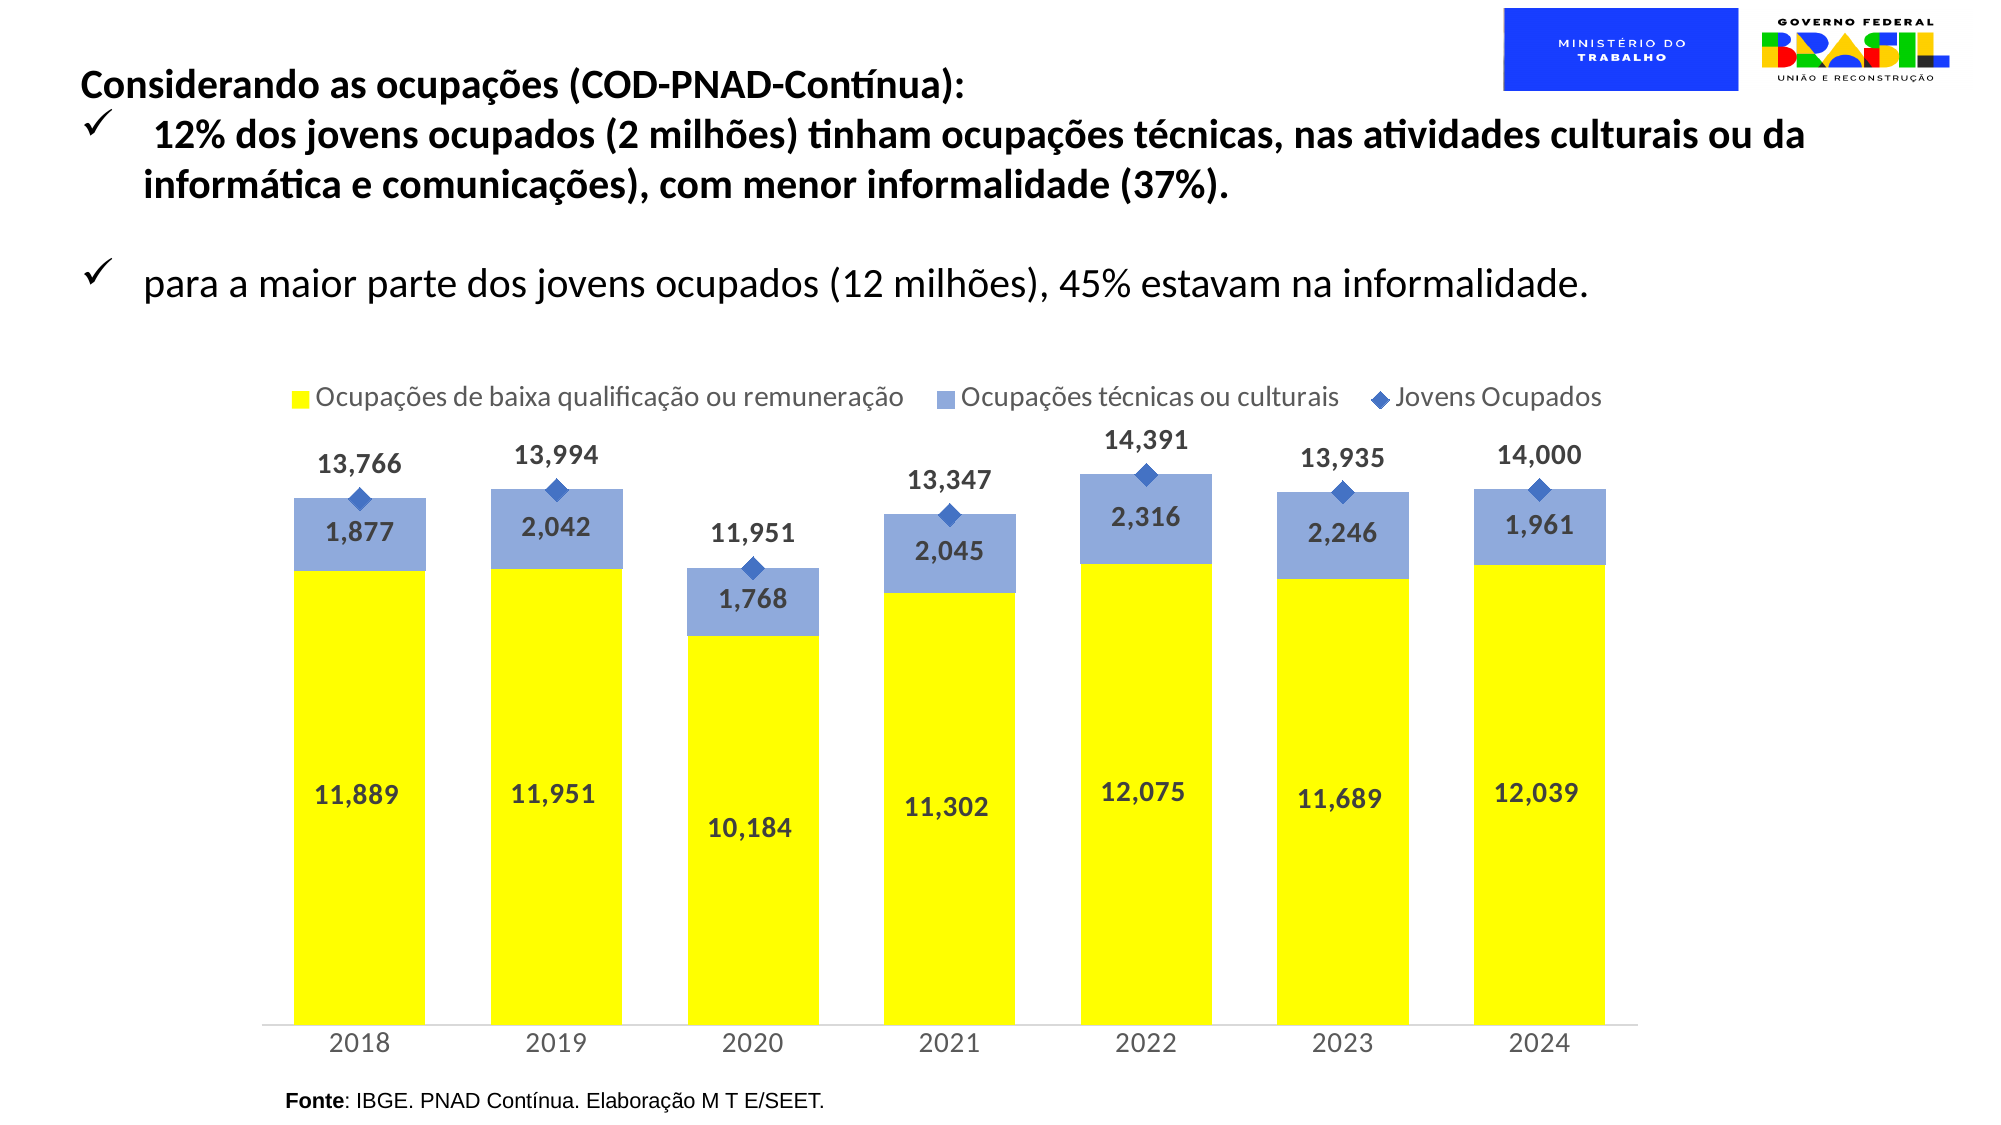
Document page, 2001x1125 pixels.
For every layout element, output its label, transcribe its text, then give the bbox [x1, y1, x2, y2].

chart [232, 346, 1667, 1076]
picture [1503, 8, 1973, 91]
text_box Fonte: IBGE. PNAD Contínua. Elaboração M T E/SEET.. [270, 1076, 1271, 1125]
text_box Considerando as ocupações (COD-PNAD-Contínua): 12% dos jovens ocupados (2 milhões) tinham ocupações técnicas, nas atividades culturais ou da informática e comunicações), com menor informalidade (37%). [66, 49, 1956, 215]
text_box para a maior parte dos jovens ocupados (12 milhões), 45% estavam na informalidade. [66, 248, 1816, 314]
